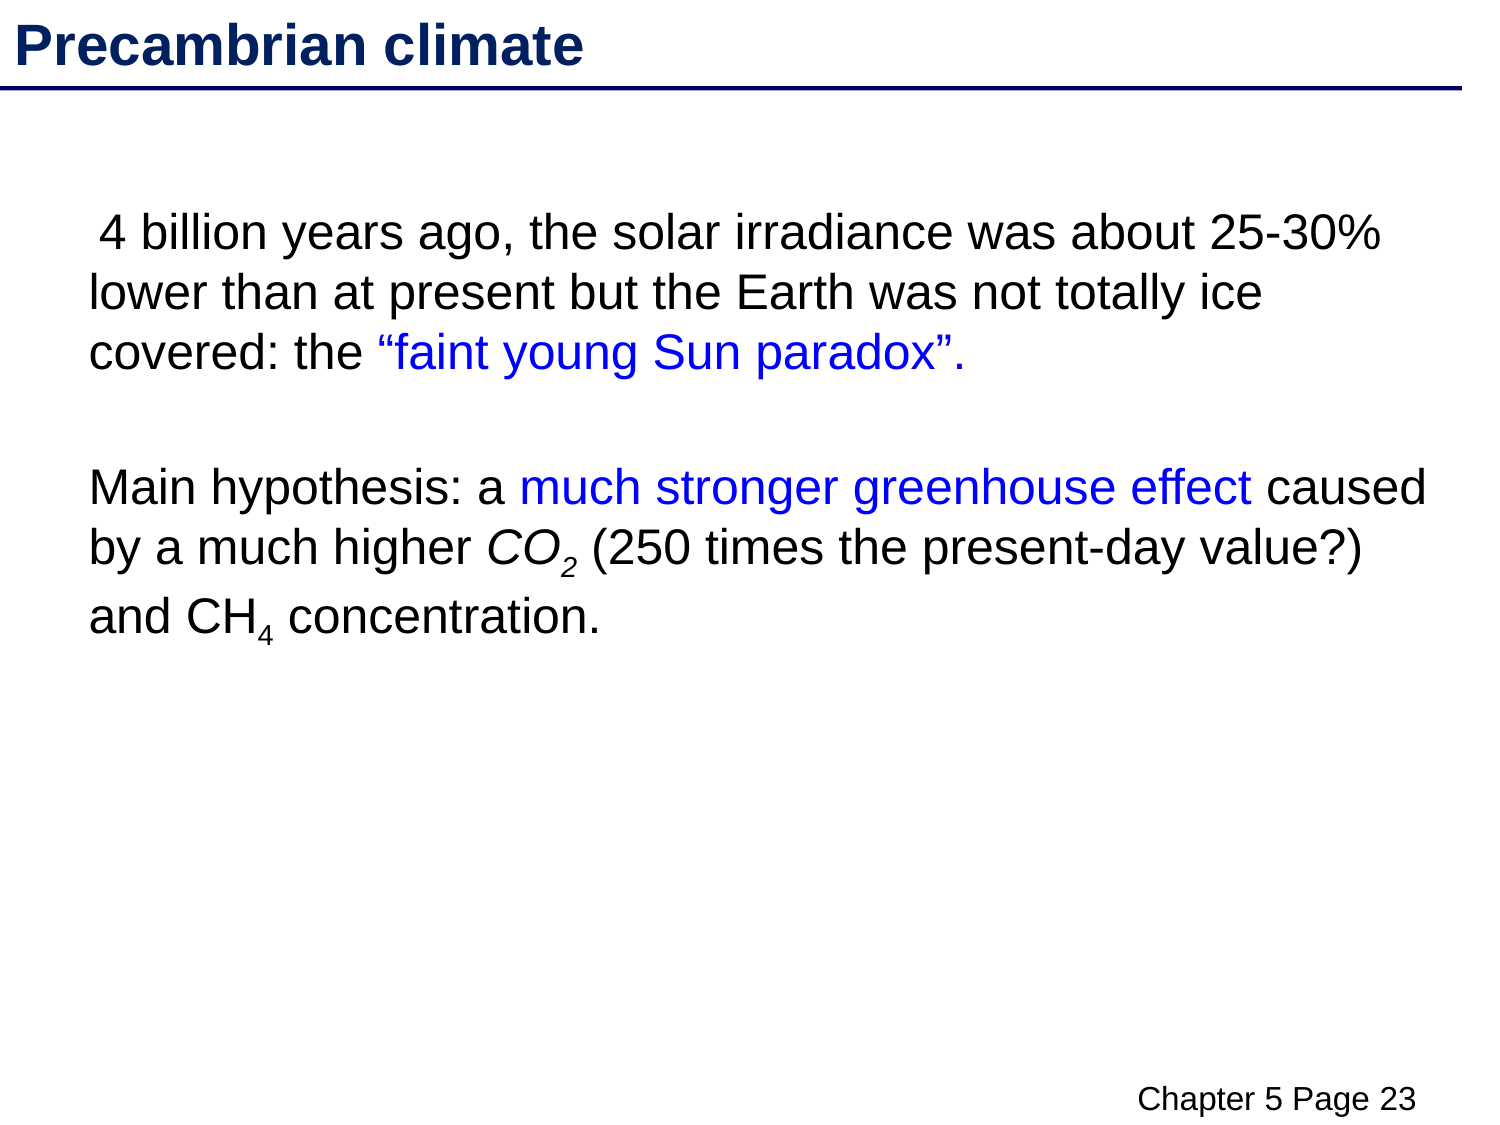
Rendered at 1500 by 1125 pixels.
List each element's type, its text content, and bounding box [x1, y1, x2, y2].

text_box Precambrian climate [0, 1, 1451, 85]
text_box Chapter 5 Page 23 [1122, 1069, 1500, 1125]
text_box 4 billion years ago, the solar irradiance was about 25-30% lower than at present but the Earth was not totally ice covered: the “faint young Sun paradox”. Main hypothesis: a much stronger greenhouse effect caused by a much higher CO2 (250 times the present-day value?) and CH4 concentration. [73, 192, 1445, 734]
